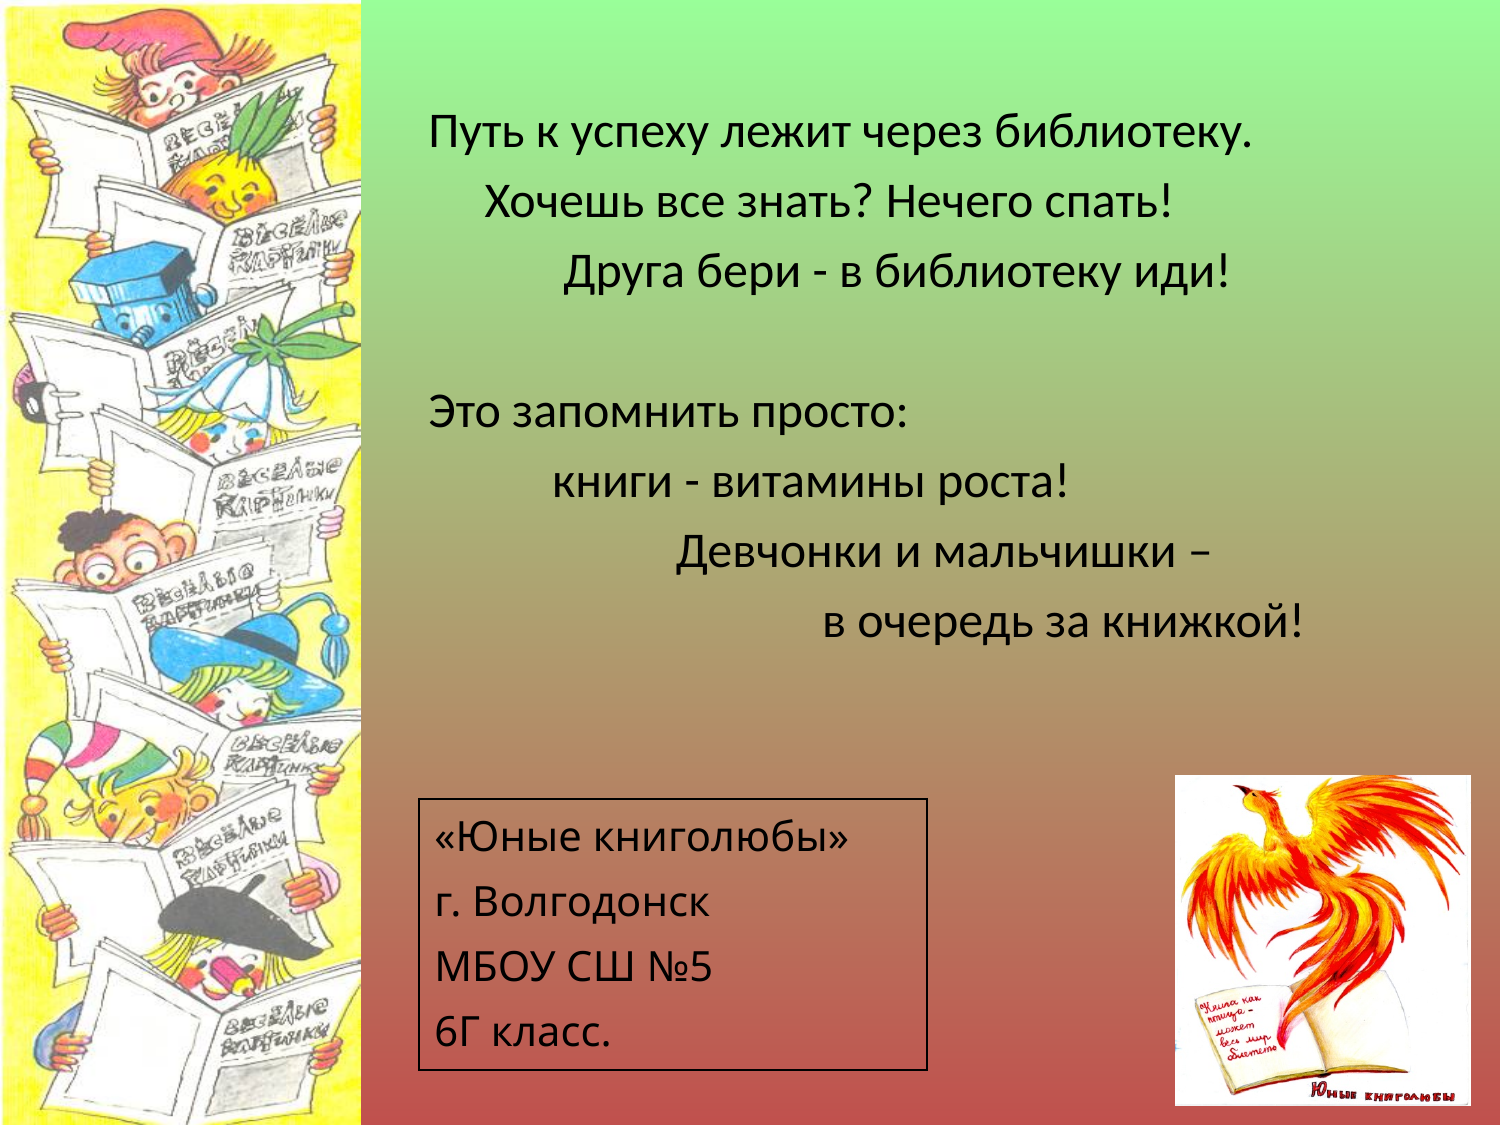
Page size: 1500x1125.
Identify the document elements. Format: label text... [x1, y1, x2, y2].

picture [0, 0, 361, 1125]
table_header «Юные книголюбы» г. Волгодонск МБОУ СШ №5 6Г класс. [420, 800, 926, 1069]
list Путь к успеху лежит через библиотеку. Хочешь все знать? Нечего спать! Друга бери - в библиотеку иди! Это запомнить просто: книги - витамины роста! Девчонки и мальчишки – в очередь за книжкой! [413, 90, 1500, 1083]
picture [1174, 774, 1471, 1107]
